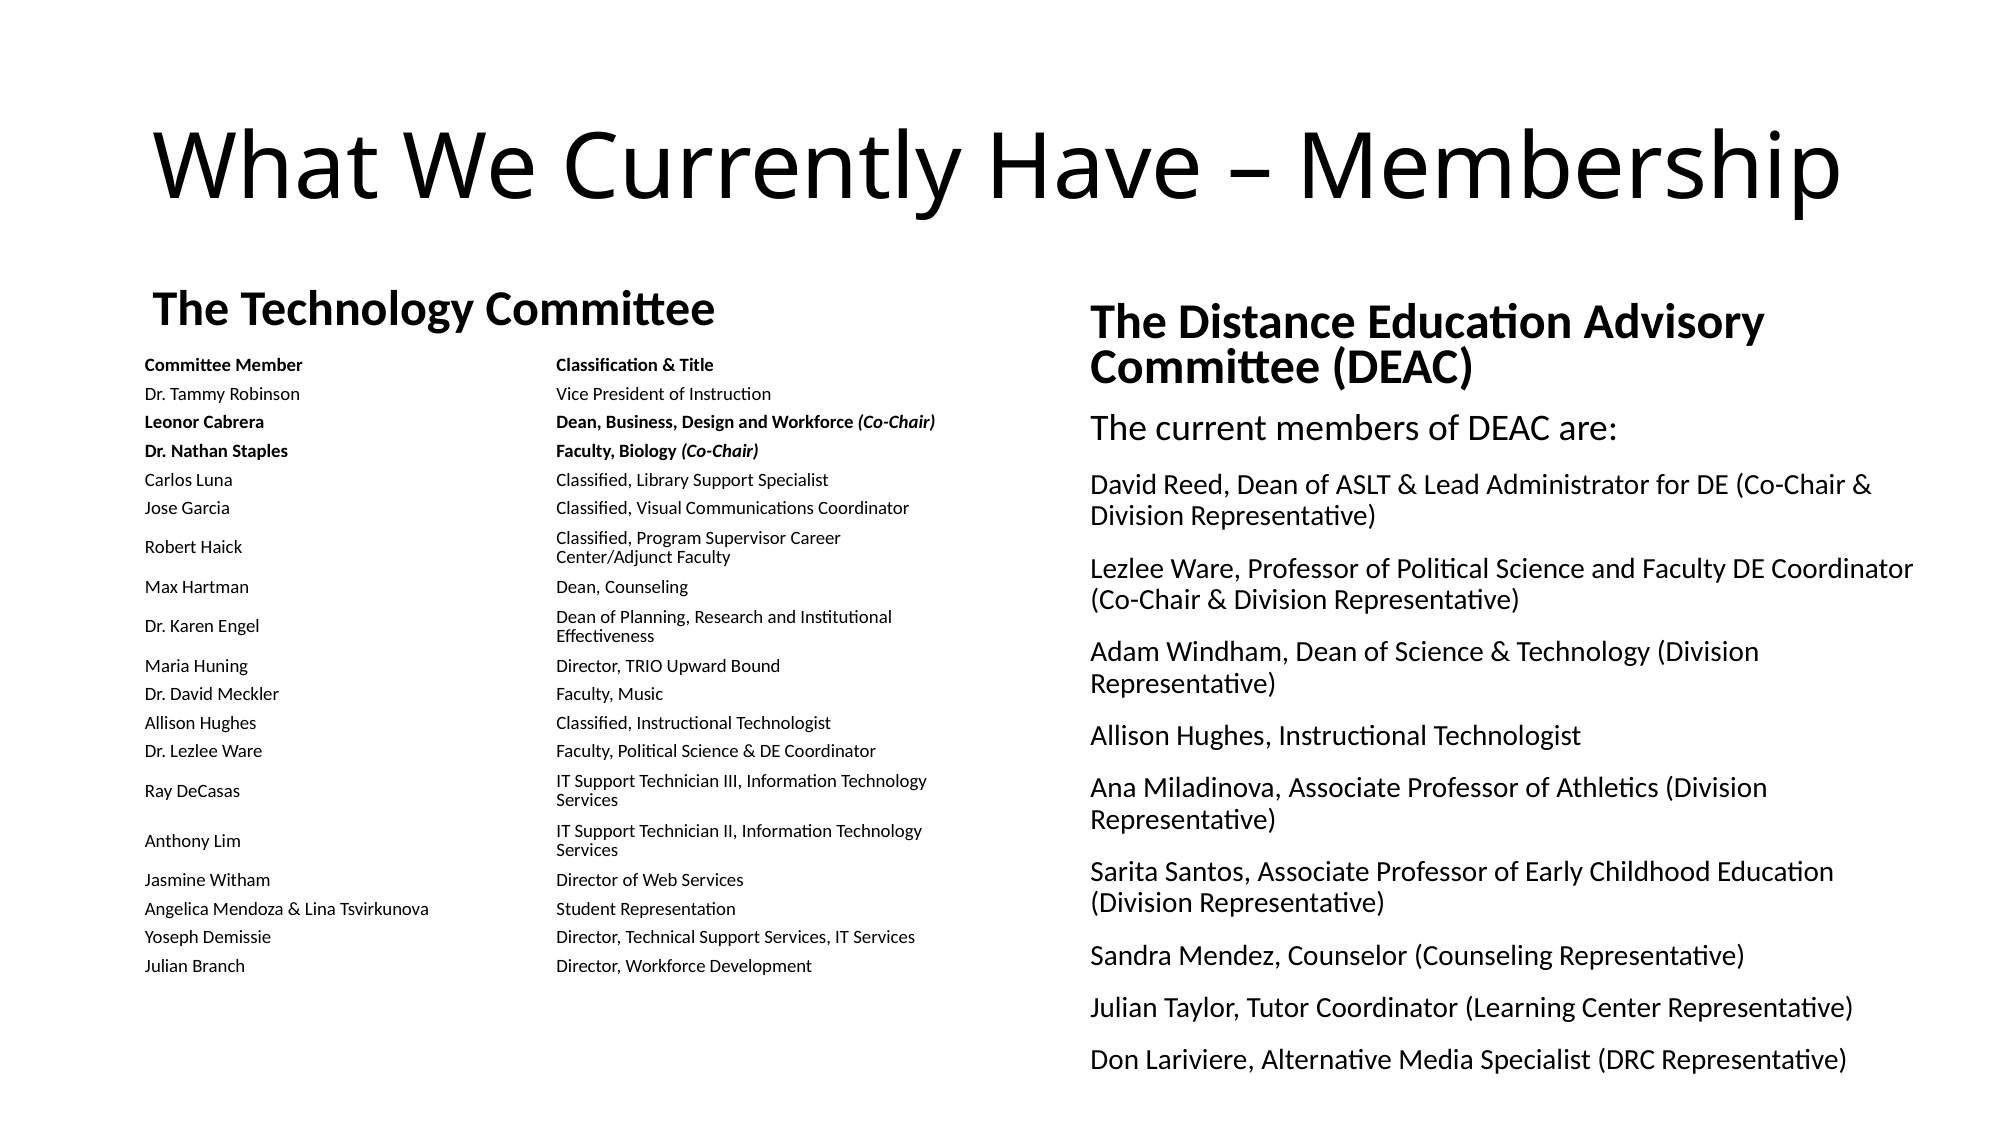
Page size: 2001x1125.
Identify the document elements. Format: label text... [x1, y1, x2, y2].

title What We Currently Have – Membership [137, 59, 1863, 278]
table_cell IT Support Technician II, Information Technology Services [549, 818, 961, 868]
table_cell Classified, Program Supervisor Career Center/Adjunct Faculty [549, 524, 961, 574]
table_cell Yoseph Demissie [138, 925, 549, 953]
table_cell Dean, Business, Design and Workforce (Co-Chair) [549, 410, 961, 439]
list The current members of DEAC are: David Reed, Dean of ASLT & Lead Administrator for DE (Co-Chair & Division Representative) Lezlee Ware, Professor of Political Science and Faculty DE Coordinator (Co-Chair & Division Representative) Adam Windham, Dean of Science & Technology (Division Representative) Allison Hughes, Instructional Technologist Ana Miladinova, Associate Professor of Athletics (Division Representative) Sarita Santos, Associate Professor of Early Childhood Education (Division Representative) Sandra Mendez, Counselor (Counseling Representative) Julian Taylor, Tutor Coordinator (Learning Center Representative) Don Lariviere, Alternative Media Specialist (DRC Representative) [1075, 400, 1943, 1017]
table_cell Robert Haick [138, 524, 549, 574]
table_cell Allison Hughes [138, 710, 549, 739]
table_cell Carlos Luna [138, 467, 549, 496]
table_cell Classified, Library Support Specialist [549, 467, 961, 496]
table_cell Max Hartman [138, 574, 549, 603]
table_cell Vice President of Instruction [549, 381, 961, 410]
table_cell Dr. Lezlee Ware [138, 739, 549, 767]
table_cell Faculty, Political Science & DE Coordinator [549, 739, 961, 767]
table_cell Director, Workforce Development [549, 953, 961, 982]
table_header Classification & Title [549, 353, 961, 381]
list The Distance Education Advisory Committee (DEAC) [1075, 276, 1987, 401]
table_cell Director, Technical Support Services, IT Services [549, 925, 961, 953]
list The Technology Committee [137, 265, 984, 345]
table_cell Jose Garcia [138, 496, 549, 524]
table_cell Student Representation [549, 896, 961, 925]
table_cell Director of Web Services [549, 868, 961, 896]
table_cell Maria Huning [138, 653, 549, 682]
table_cell Anthony Lim [138, 818, 549, 868]
table_cell Dean of Planning, Research and Institutional Effectiveness [549, 603, 961, 653]
table_cell Jasmine Witham [138, 868, 549, 896]
table_cell Dr. David Meckler [138, 682, 549, 710]
table_cell Dr. Karen Engel [138, 603, 549, 653]
table_cell Julian Branch [138, 953, 549, 982]
table_cell Dr. Nathan Staples [138, 439, 549, 467]
table_cell Director, TRIO Upward Bound [549, 653, 961, 682]
table_cell Leonor Cabrera [138, 410, 549, 439]
table_cell Dr. Tammy Robinson [138, 381, 549, 410]
table_cell Dean, Counseling [549, 574, 961, 603]
table_cell Classified, Instructional Technologist [549, 710, 961, 739]
table_cell Faculty, Biology (Co-Chair) [549, 439, 961, 467]
table_header Committee Member [138, 353, 549, 381]
table_cell Ray DeCasas [138, 767, 549, 818]
table_cell Classified, Visual Communications Coordinator [549, 496, 961, 524]
table_cell IT Support Technician III, Information Technology Services [549, 767, 961, 818]
table_cell Angelica Mendoza & Lina Tsvirkunova [138, 896, 549, 925]
table_cell Faculty, Music [549, 682, 961, 710]
